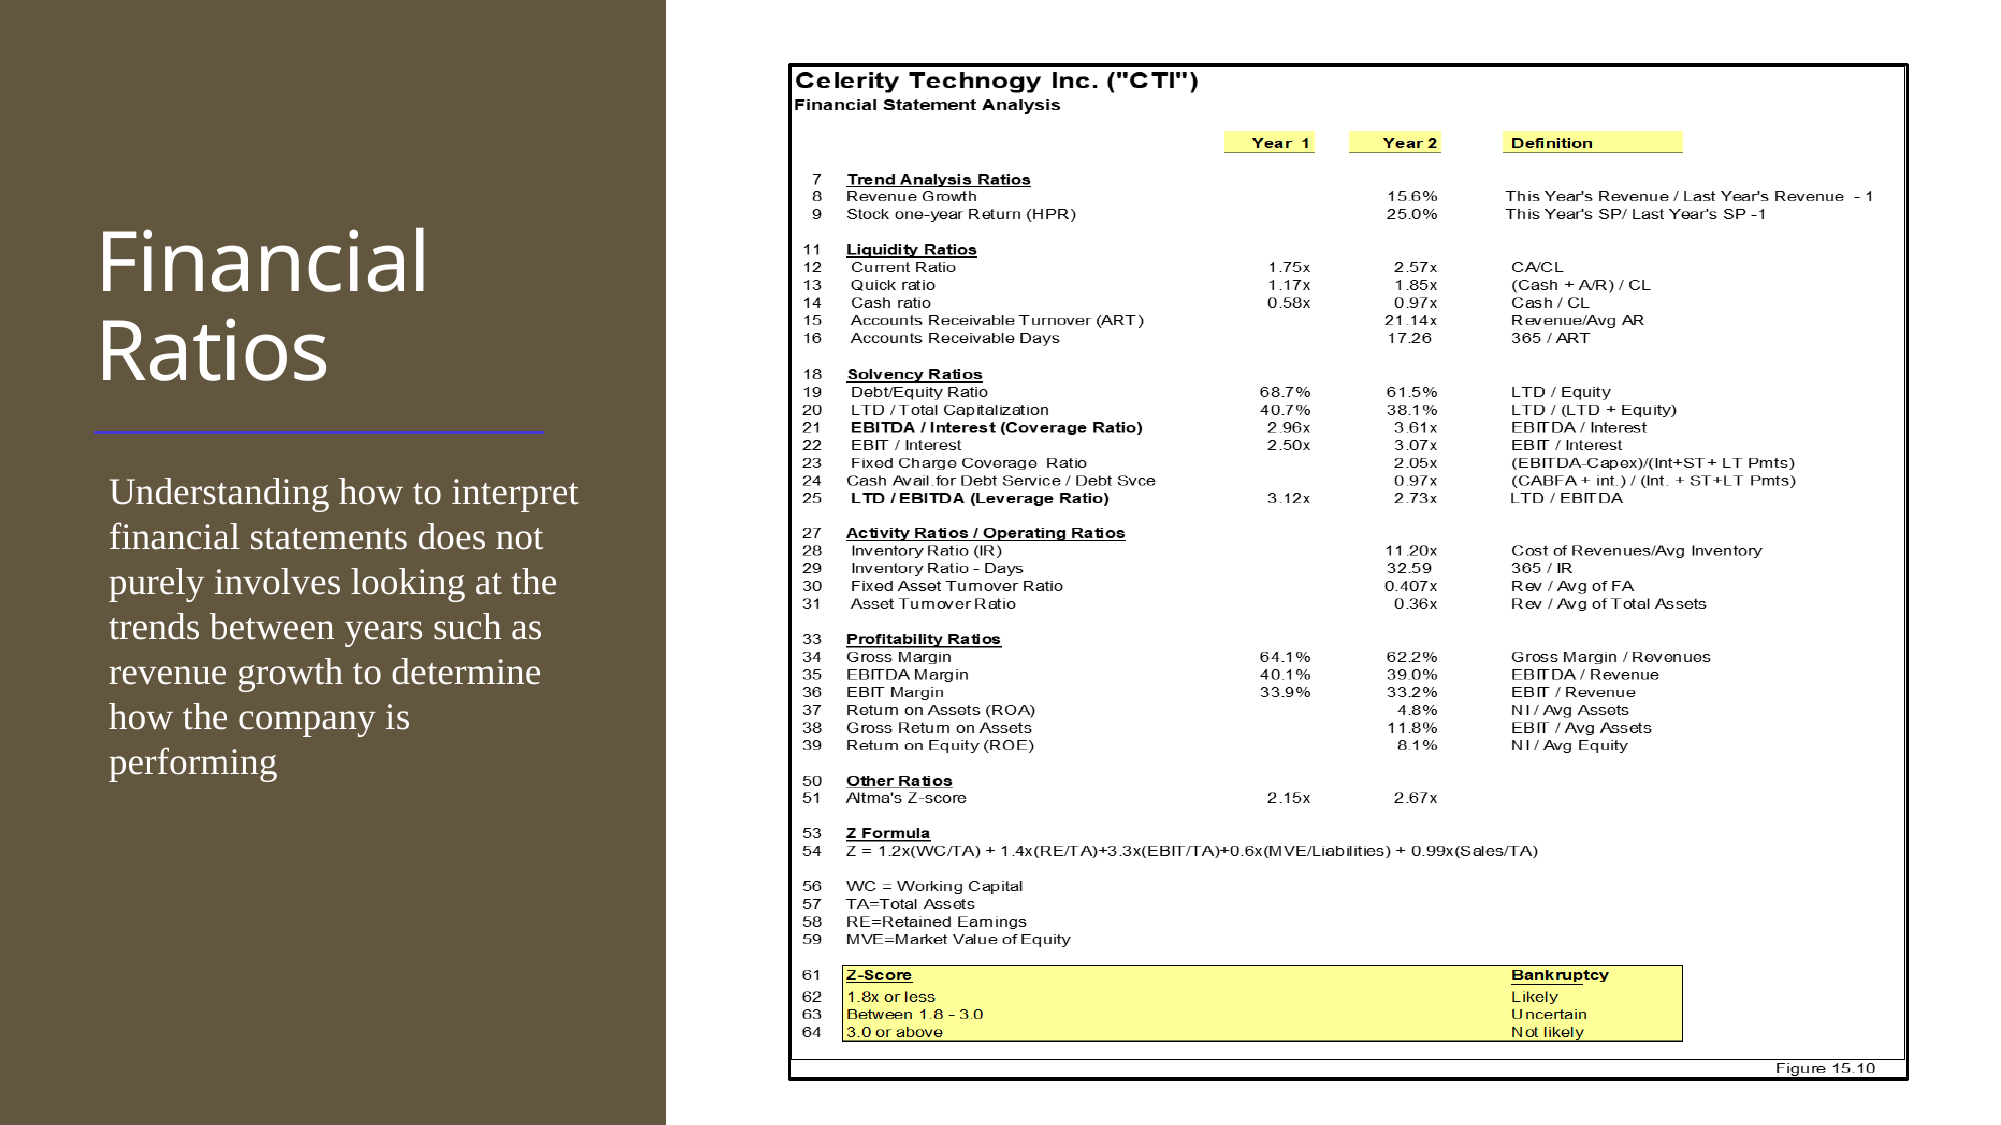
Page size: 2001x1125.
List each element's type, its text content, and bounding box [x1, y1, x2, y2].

list Understanding how to interpret financial statements does not purely involves looking at the trends between years such as revenue growth to determine how the company is performing [93, 459, 587, 983]
text_box [0, 0, 667, 1125]
text_box [667, 0, 2000, 1125]
picture [790, 65, 1907, 1078]
title Financial Ratios [80, 84, 587, 407]
